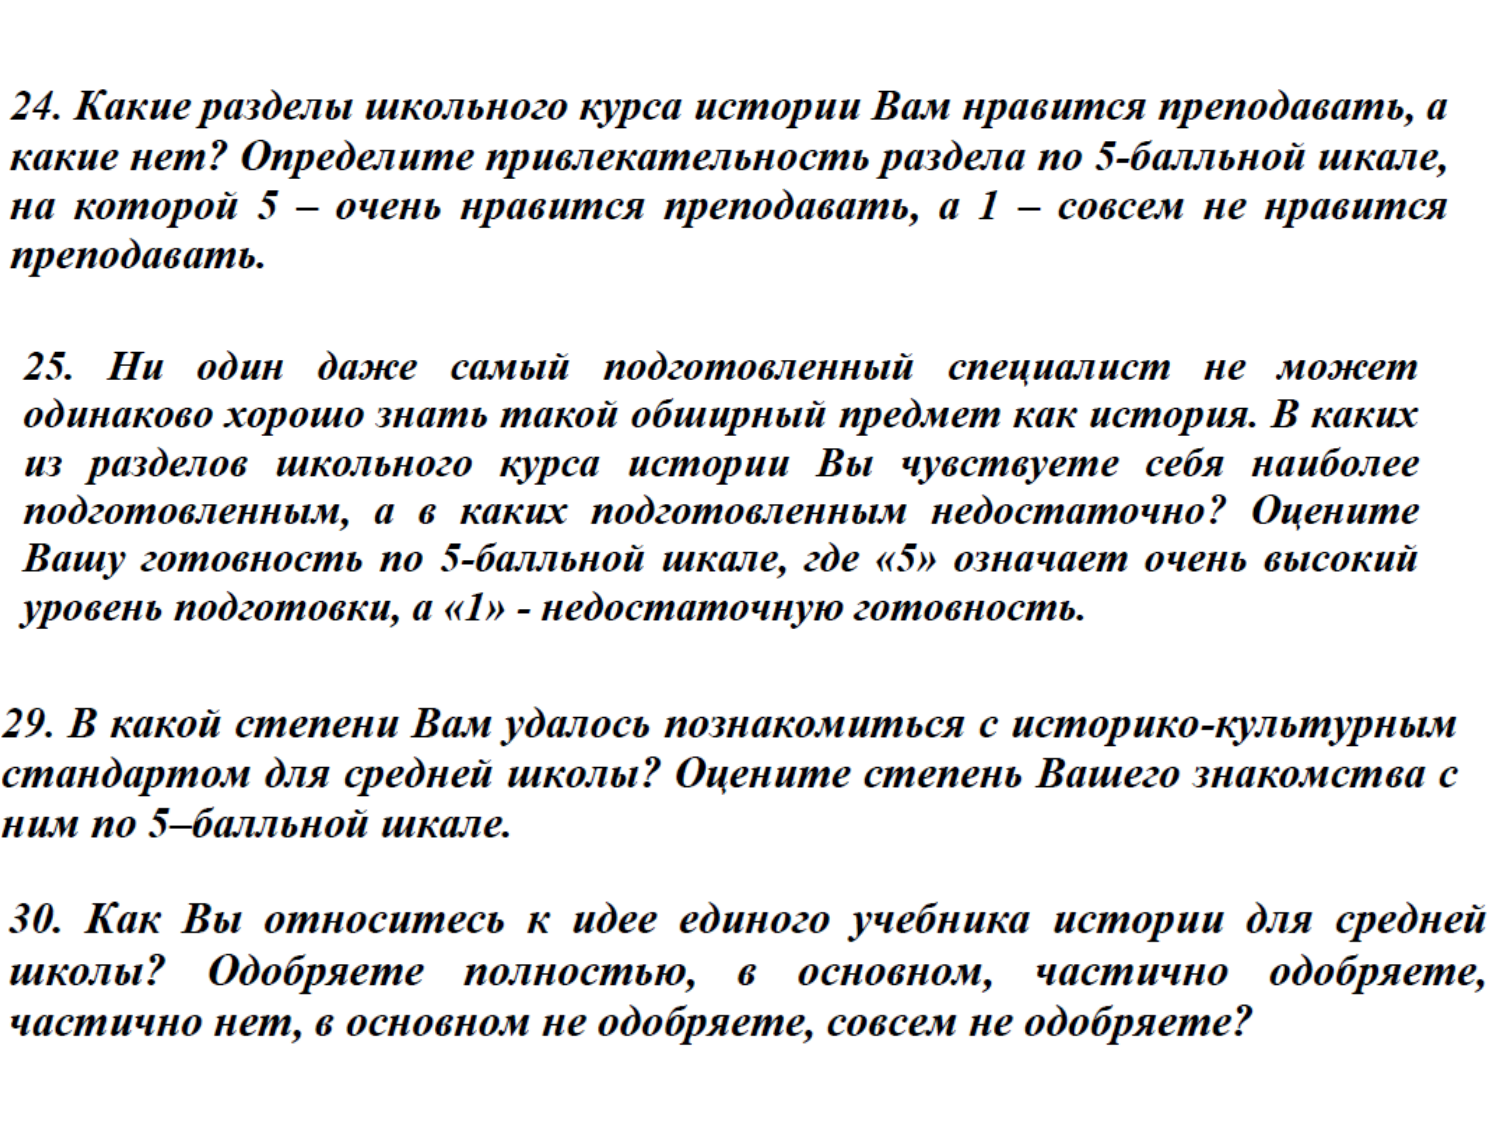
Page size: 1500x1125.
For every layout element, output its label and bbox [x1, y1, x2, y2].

picture [13, 337, 1461, 651]
picture [6, 890, 1500, 1057]
picture [1, 692, 1500, 845]
picture [1, 77, 1473, 280]
